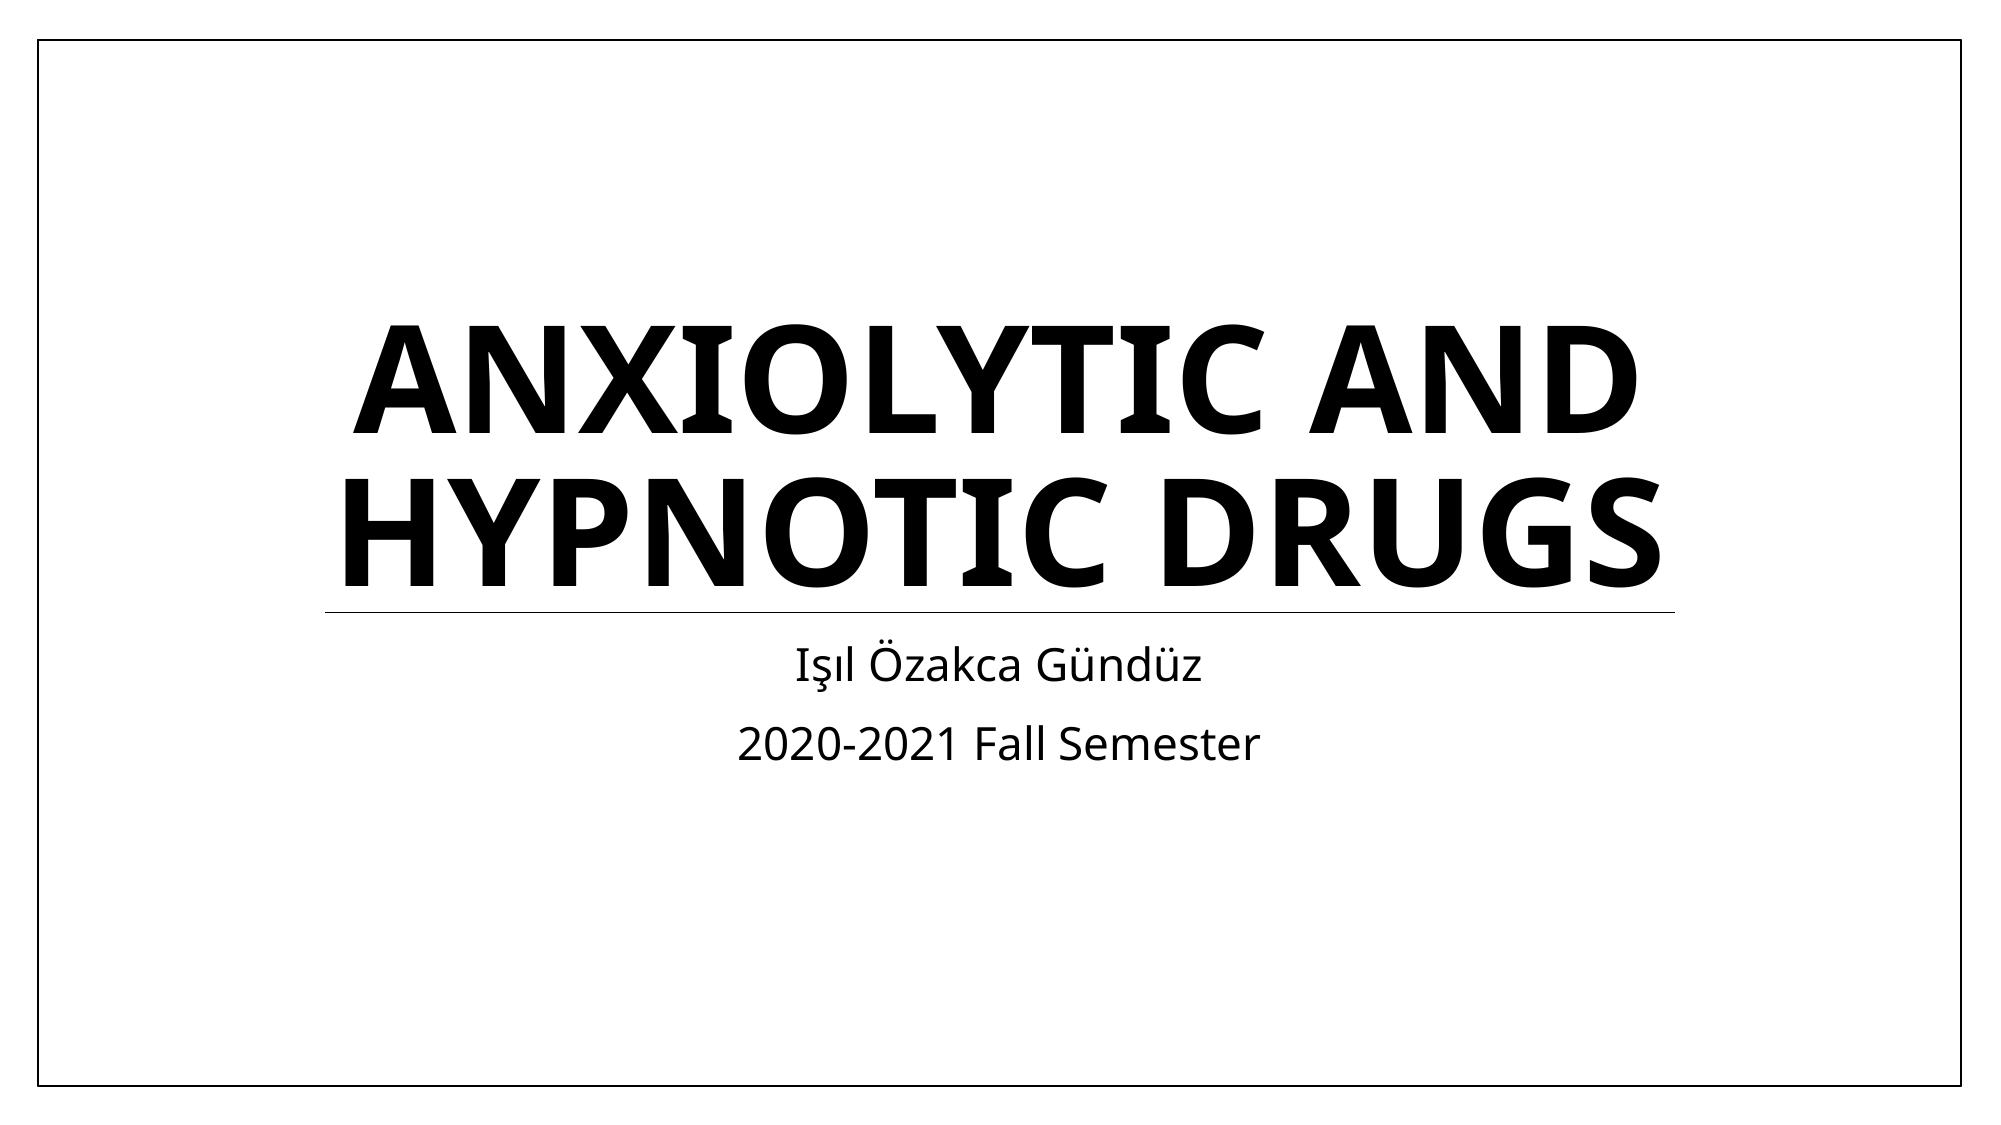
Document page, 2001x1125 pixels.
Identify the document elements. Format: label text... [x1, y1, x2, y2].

title Anxıolytıc and hypnotıc drugs [182, 144, 1818, 625]
subtitle Işıl Özakca Gündüz 2020-2021 Fall Semester [280, 634, 1719, 863]
